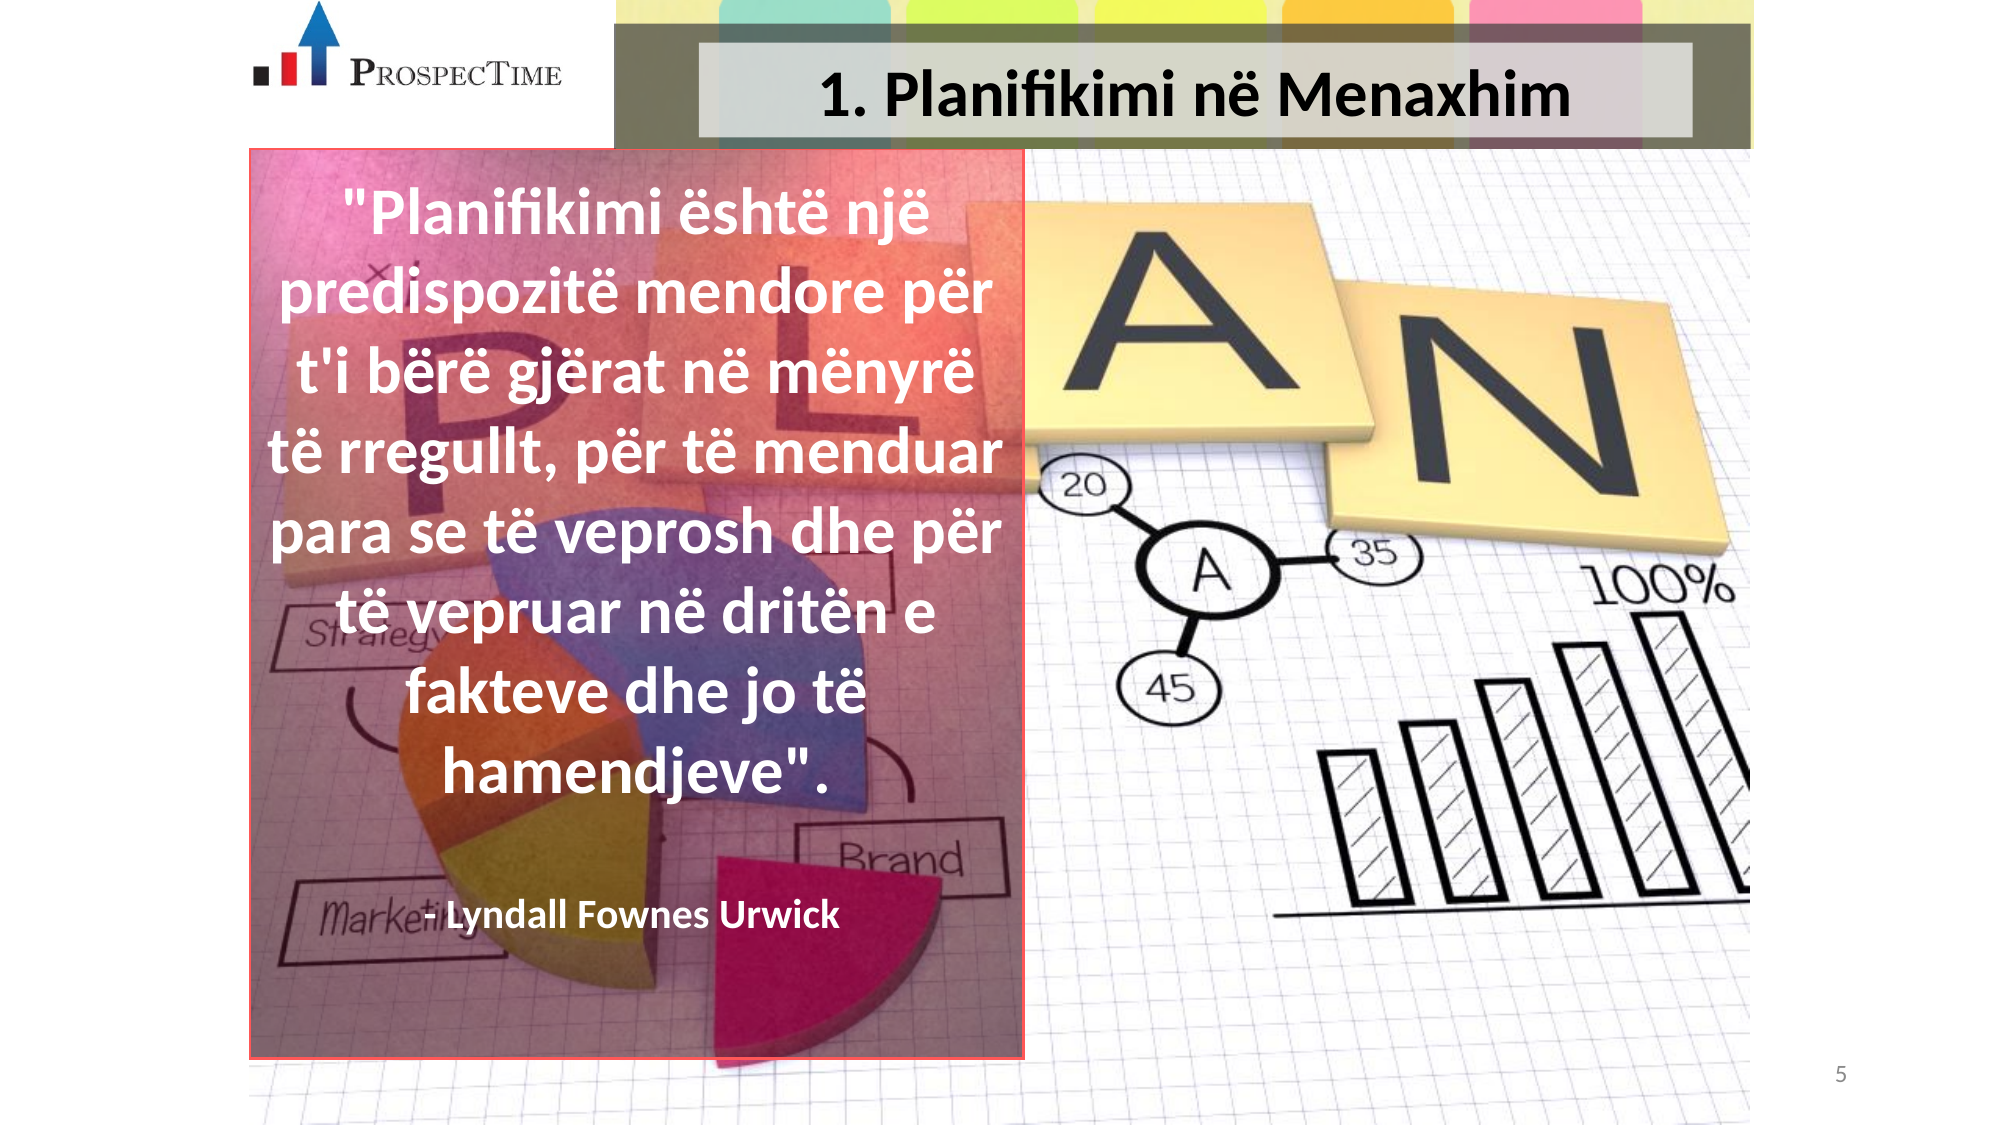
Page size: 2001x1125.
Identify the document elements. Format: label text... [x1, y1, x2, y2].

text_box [614, 0, 1754, 149]
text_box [249, 148, 1024, 1059]
picture [249, 149, 1750, 1125]
picture [251, 0, 564, 88]
slide_number 5 [1750, 1042, 1863, 1103]
